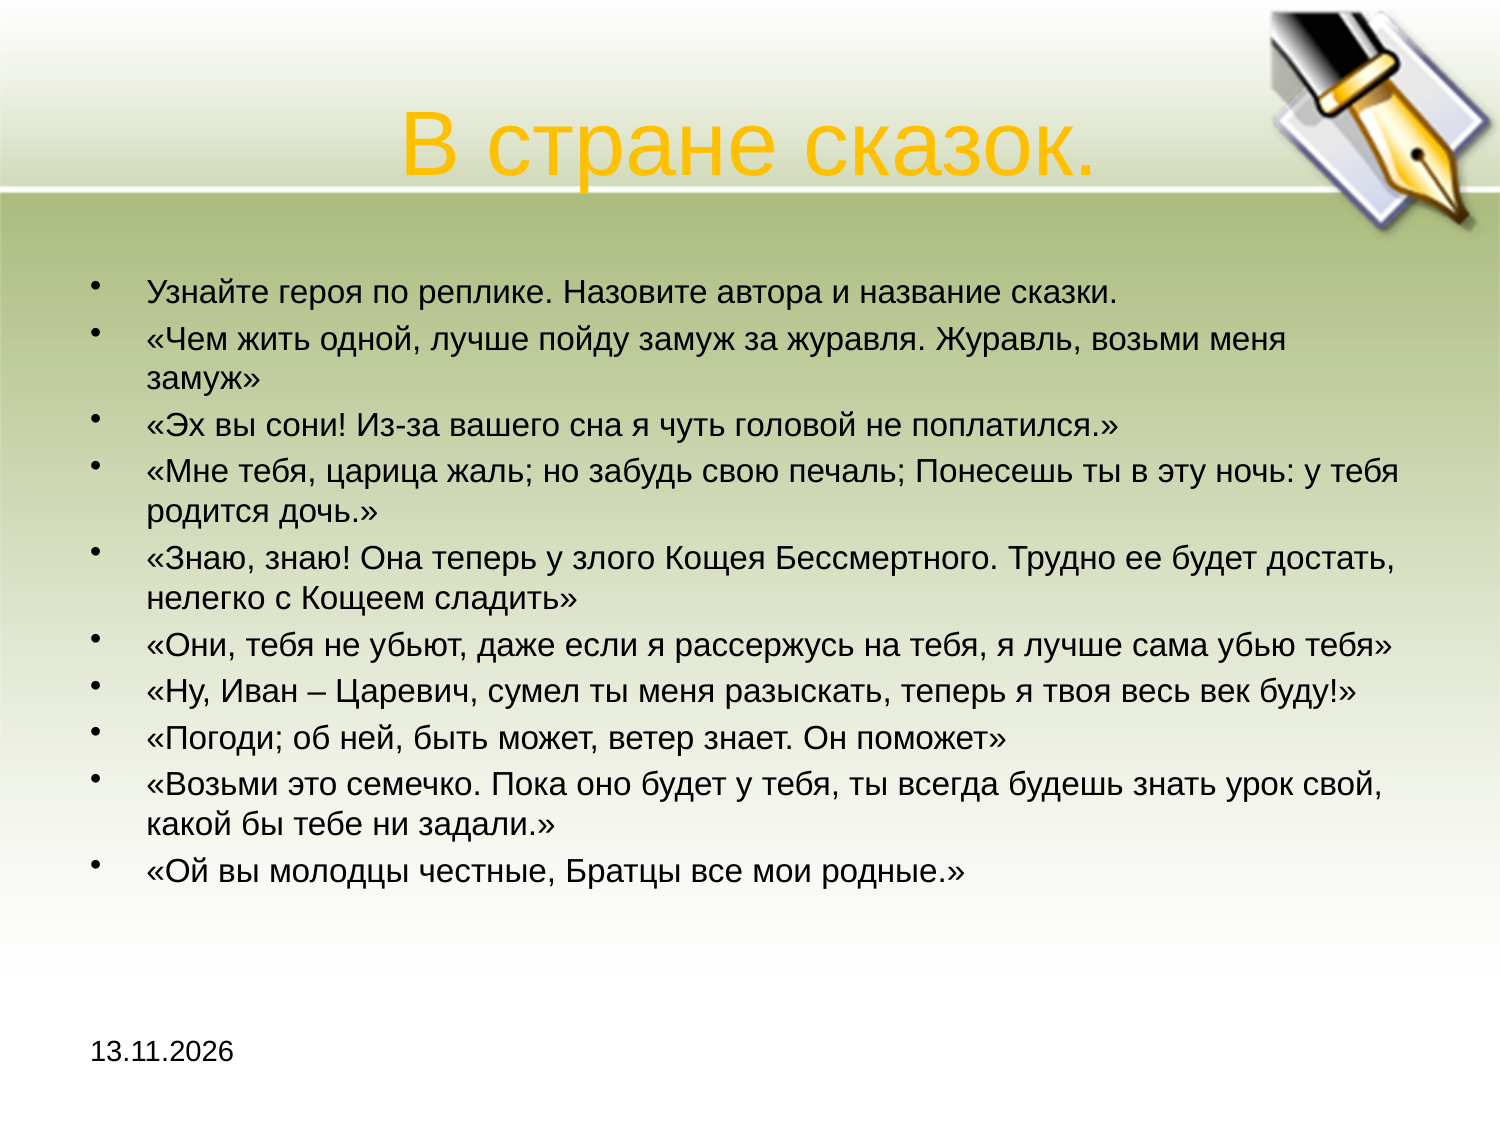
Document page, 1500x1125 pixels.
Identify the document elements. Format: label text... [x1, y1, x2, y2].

title В стране сказок. [74, 44, 1426, 233]
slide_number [74, 1024, 426, 1103]
picture [0, 0, 1500, 1125]
list Узнайте героя по реплике. Назовите автора и название сказки. «Чем жить одной, лучше пойду замуж за журавля. Журавль, возьми меня замуж» «Эх вы сони! Из-за вашего сна я чуть головой не поплатился.» «Мне тебя, царица жаль; но забудь свою печаль; Понесешь ты в эту ночь: у тебя родится дочь.» «Знаю, знаю! Она теперь у злого Кощея Бессмертного. Трудно ее будет достать, нелегко с Кощеем сладить» «Они, тебя не убьют, даже если я рассержусь на тебя, я лучше сама убью тебя» «Ну, Иван – Царевич, сумел ты меня разыскать, теперь я твоя весь век буду!» «Погоди; об ней, быть может, ветер знает. Он поможет» «Возьми это семечко. Пока оно будет у тебя, ты всегда будешь знать урок свой, какой бы тебе ни задали.» «Ой вы молодцы честные, Братцы все мои родные.» [74, 262, 1426, 1006]
